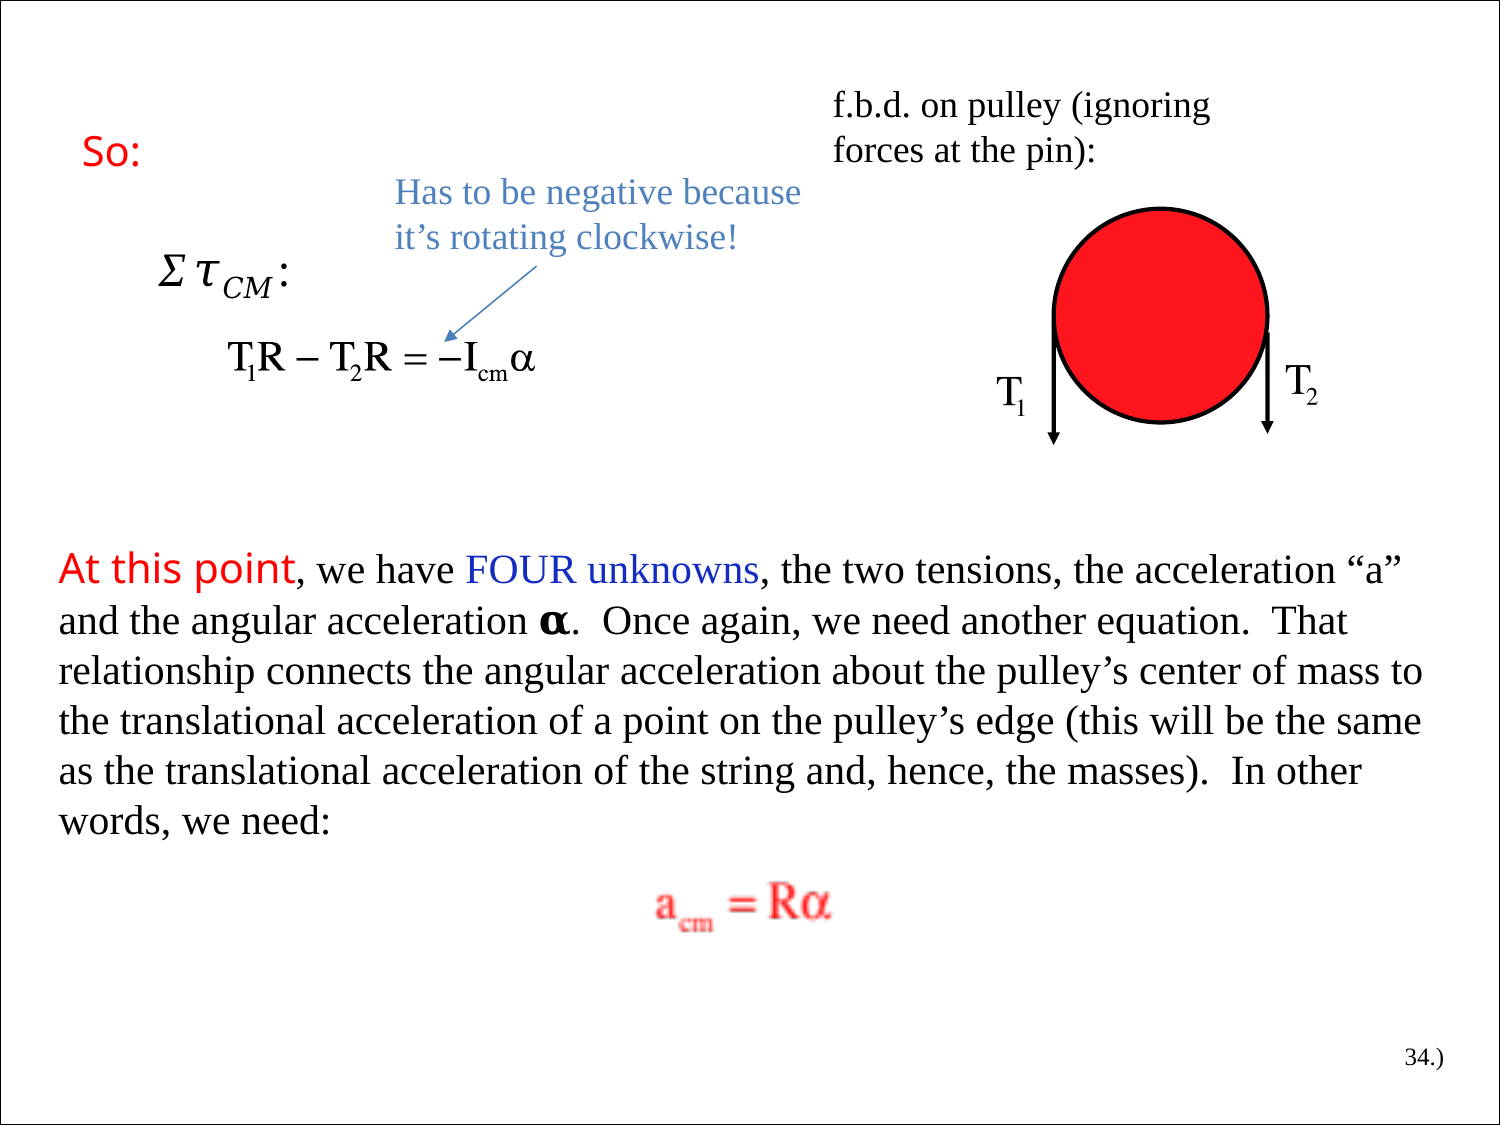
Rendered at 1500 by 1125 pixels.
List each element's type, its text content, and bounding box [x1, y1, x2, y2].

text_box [1278, 354, 1329, 412]
text_box Has to be negative because it’s rotating clockwise! [379, 160, 865, 265]
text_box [989, 365, 1033, 423]
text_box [219, 331, 545, 389]
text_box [648, 873, 838, 937]
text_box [443, 265, 537, 343]
text_box [0, 0, 1500, 1125]
text_box 34.) [1389, 1032, 1468, 1078]
